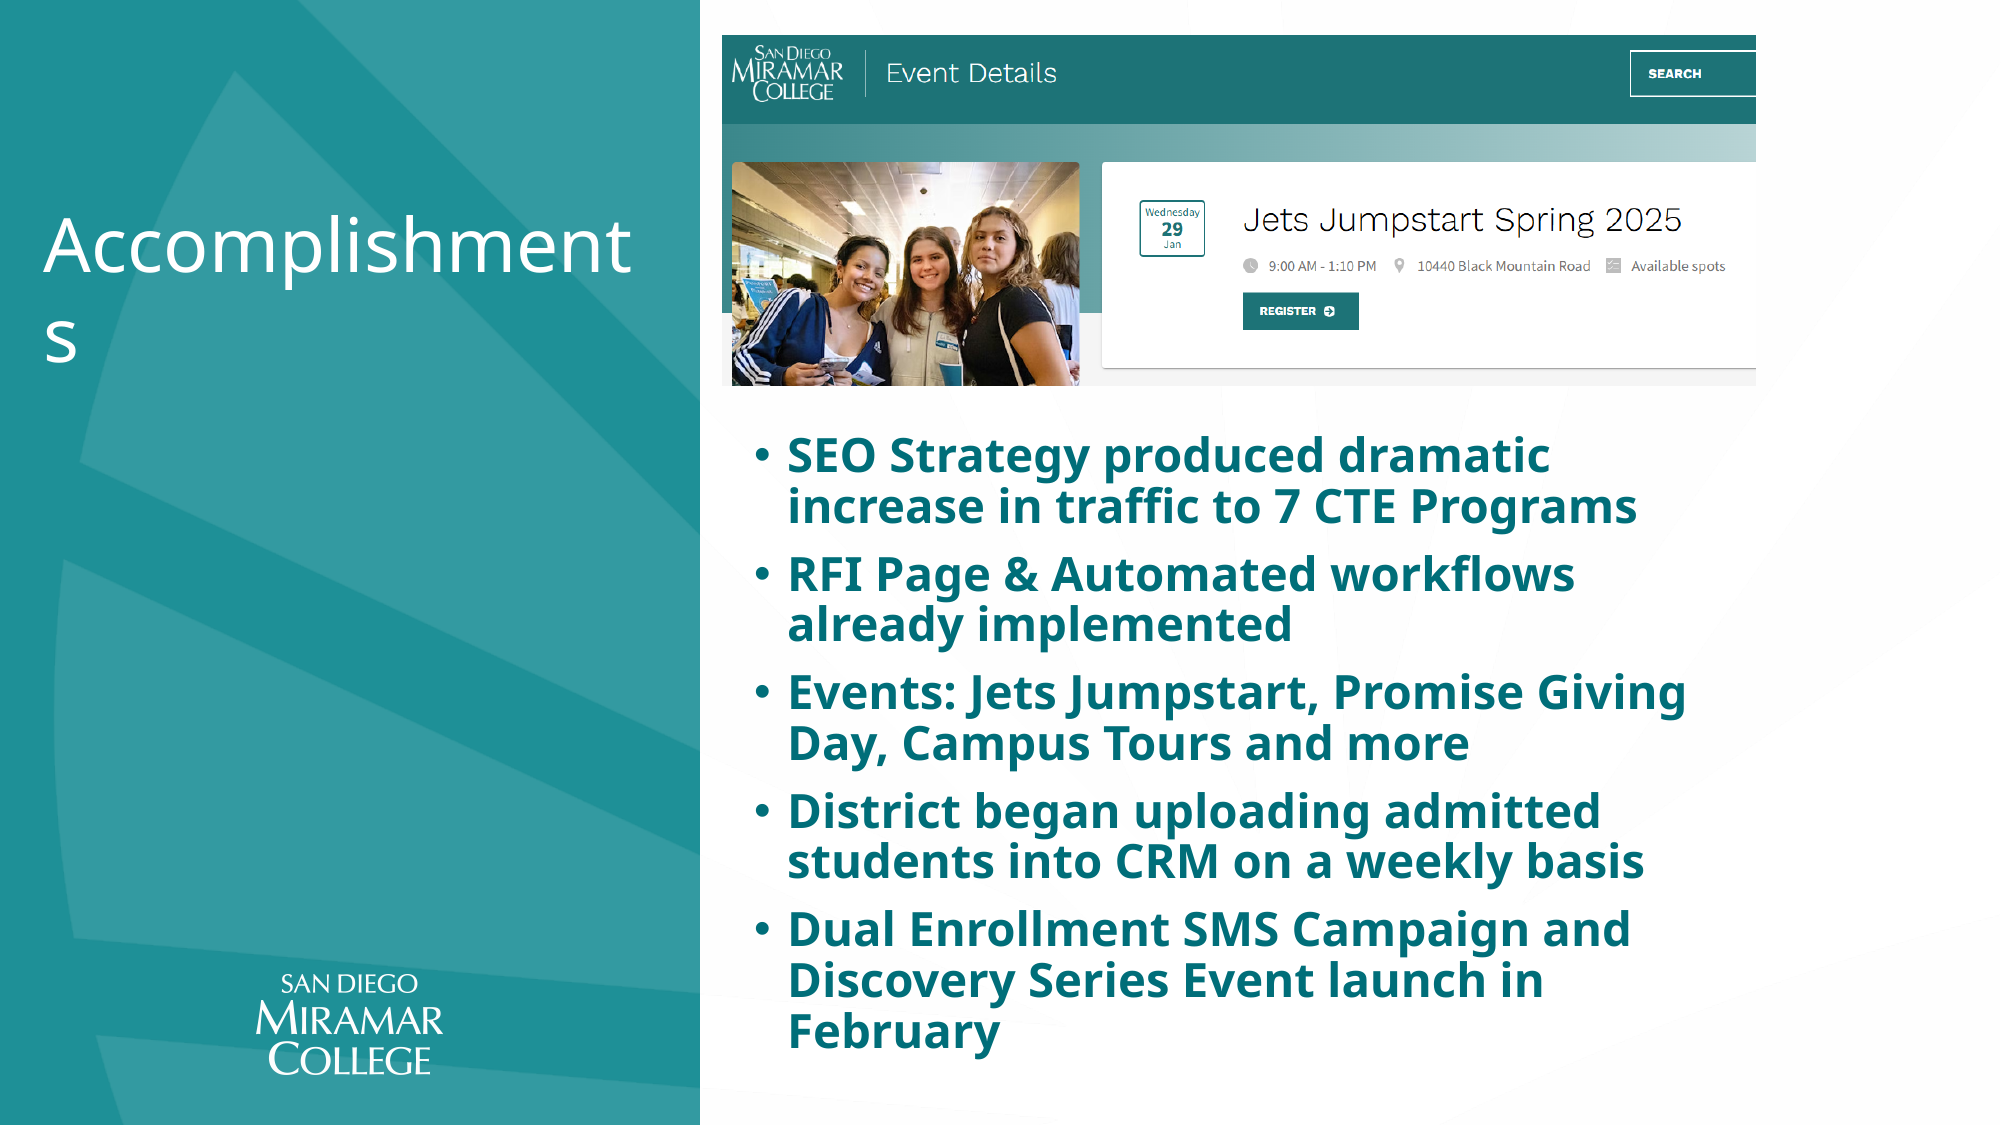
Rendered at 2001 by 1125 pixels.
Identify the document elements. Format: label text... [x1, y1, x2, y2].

picture [0, 0, 2001, 1125]
list SEO Strategy produced dramatic increase in traffic to 7 CTE Programs RFI Page & Automated workflows already implemented Events: Jets Jumpstart, Promise Giving Day, Campus Tours and more District began uploading admitted students into CRM on a weekly basis Dual Enrollment SMS Campaign and Discovery Series Event launch in February [739, 424, 1704, 1078]
text_box Accomplishments [29, 189, 661, 385]
